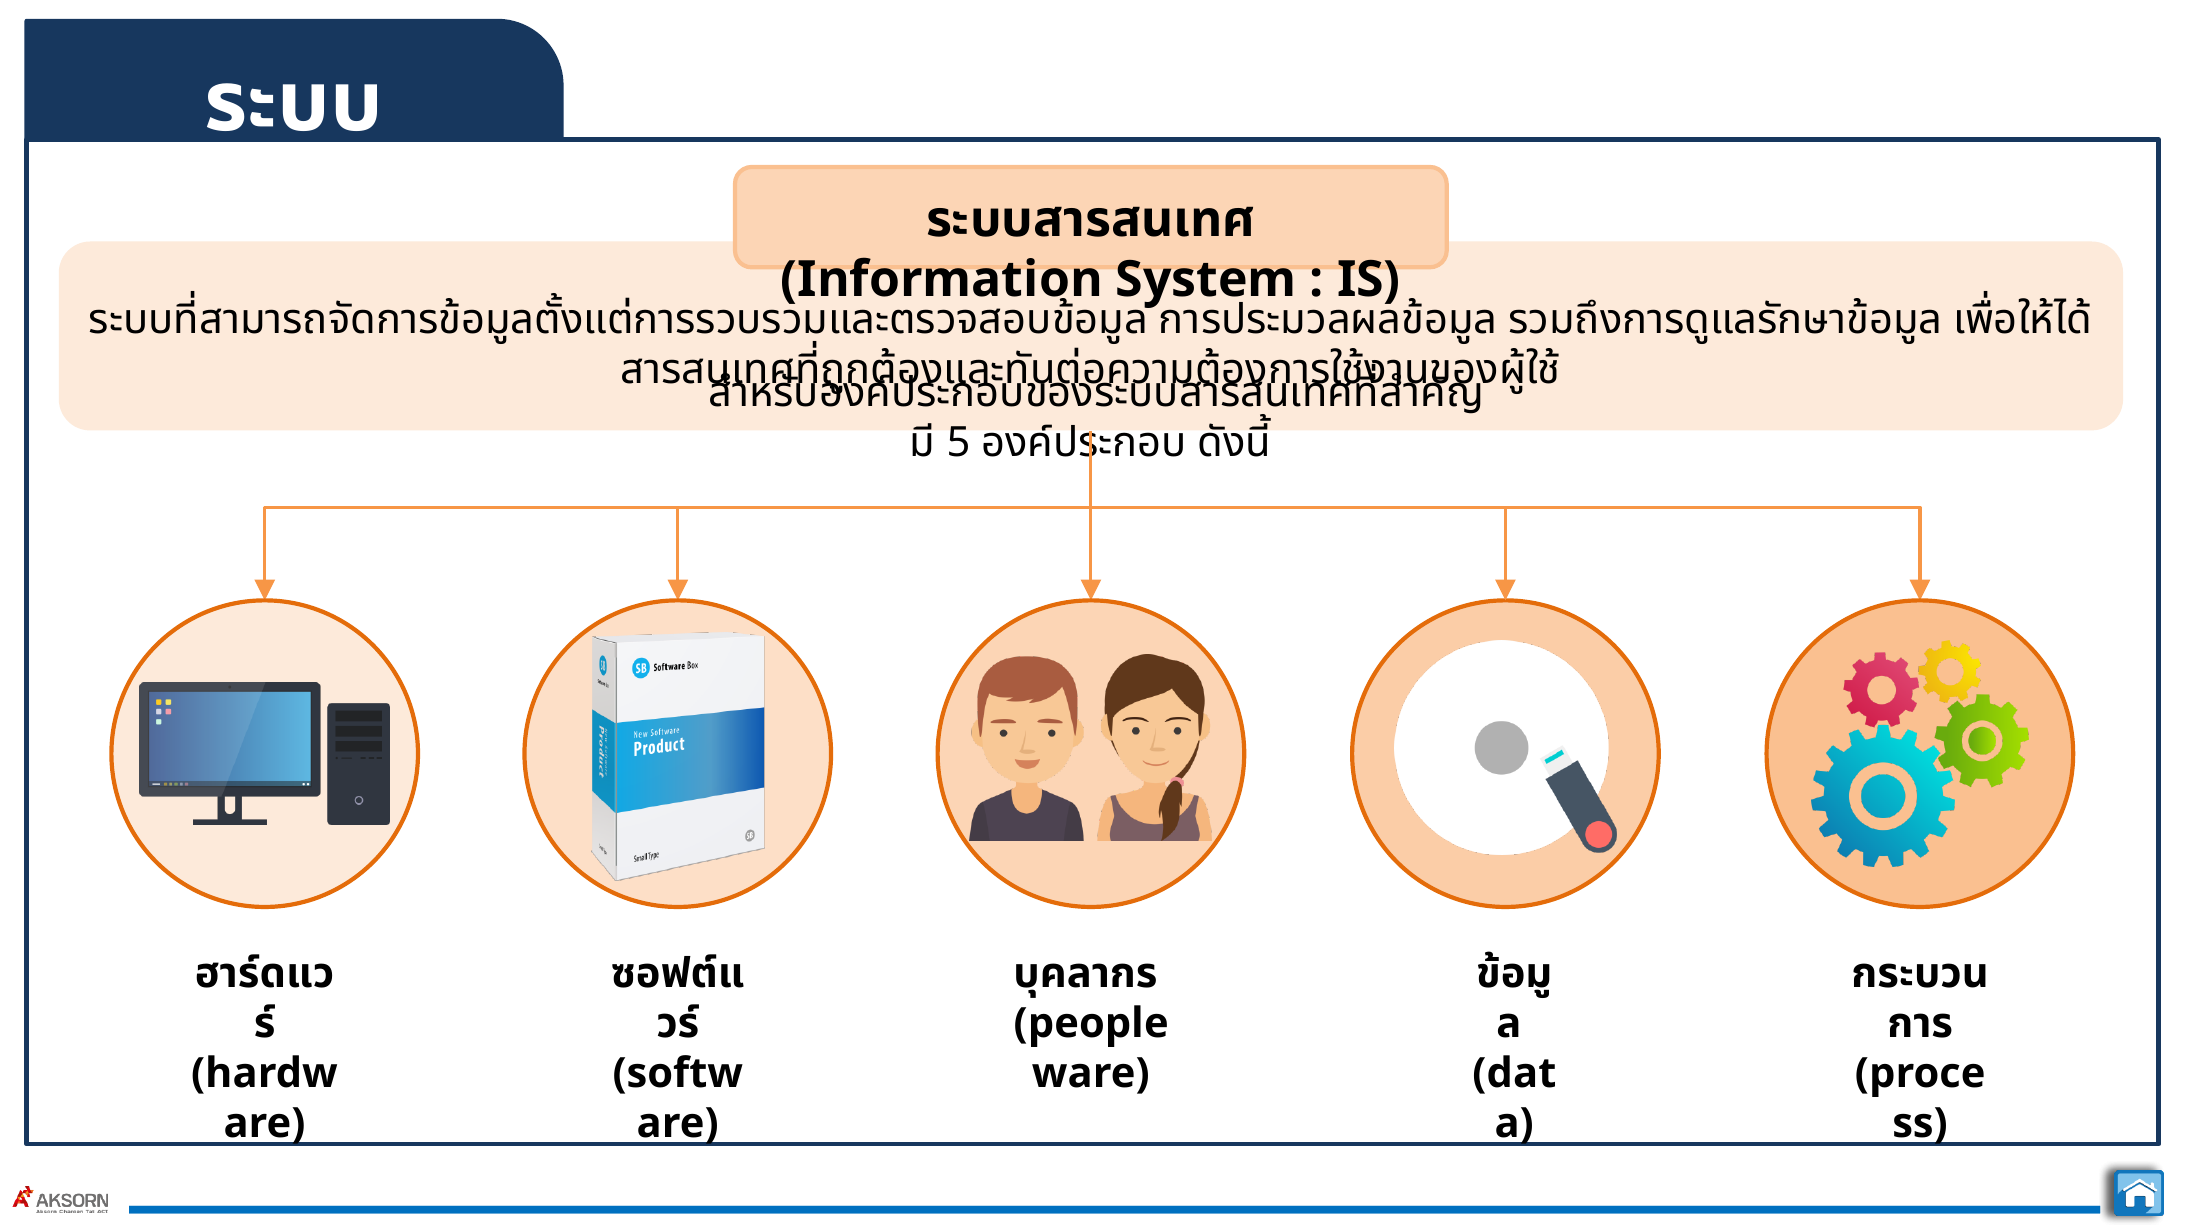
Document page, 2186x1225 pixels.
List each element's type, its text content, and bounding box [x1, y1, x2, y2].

text_box [1377, 277, 1391, 282]
text_box [933, 277, 943, 282]
text_box [24, 18, 564, 146]
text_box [264, 507, 677, 601]
text_box [1034, 277, 1042, 282]
text_box ซอฟต์แวร์ (software) [587, 936, 769, 1156]
text_box [1208, 277, 1221, 282]
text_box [734, 166, 1447, 268]
text_box [828, 277, 839, 282]
text_box [950, 277, 960, 282]
text_box กระบวนการ (process) [1825, 936, 2015, 1156]
text_box บุคลากร (peopleware) [979, 936, 1203, 1106]
text_box [811, 277, 821, 282]
text_box [1182, 277, 1201, 282]
text_box [1292, 277, 1343, 282]
picture [11, 1185, 108, 1213]
text_box ระบบสารสนเทศ [82, 37, 506, 240]
text_box [56, 239, 782, 433]
picture [2114, 1169, 2164, 1216]
text_box [1275, 277, 1285, 282]
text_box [1766, 600, 2074, 908]
text_box [967, 277, 990, 282]
text_box [25, 137, 2161, 1146]
text_box [1049, 277, 1060, 282]
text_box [1351, 600, 1659, 908]
text_box [997, 277, 1006, 282]
text_box [911, 277, 926, 282]
text_box [129, 1205, 2101, 1214]
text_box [524, 600, 832, 908]
text_box ระบบที่สามารถจัดการข้อมูลตั้งแต่การรวบรวมและตรวจสอบข้อมูล การประมวลผลข้อมูล รวมถึงการดูแลรักษาข้อมูล เพื่อให้ได้สารสนเทศที่ถูกต้องและทันต่อความต้องการใช้งานของผู้ใช้ [58, 282, 2124, 402]
text_box [879, 277, 890, 282]
text_box [1167, 277, 1176, 282]
text_box [1136, 277, 1148, 282]
text_box ฮาร์ดแวร์ (hardware) [169, 936, 361, 1156]
text_box [1258, 277, 1268, 282]
text_box [1398, 239, 2126, 433]
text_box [937, 600, 1245, 908]
text_box [1081, 277, 1092, 282]
text_box ข้อมูล (data) [1448, 936, 1580, 1156]
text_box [1089, 507, 1506, 601]
text_box [846, 277, 854, 282]
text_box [111, 600, 419, 908]
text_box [1507, 507, 1921, 601]
text_box [789, 277, 803, 282]
text_box [1013, 277, 1027, 282]
text_box สำหรับองค์ประกอบของระบบสารสนเทศที่สำคัญ มี 5 องค์ประกอบ ดังนี้ [670, 354, 1512, 475]
text_box [1351, 277, 1369, 282]
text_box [679, 507, 1086, 601]
text_box [1099, 277, 1128, 282]
text_box [862, 277, 872, 282]
